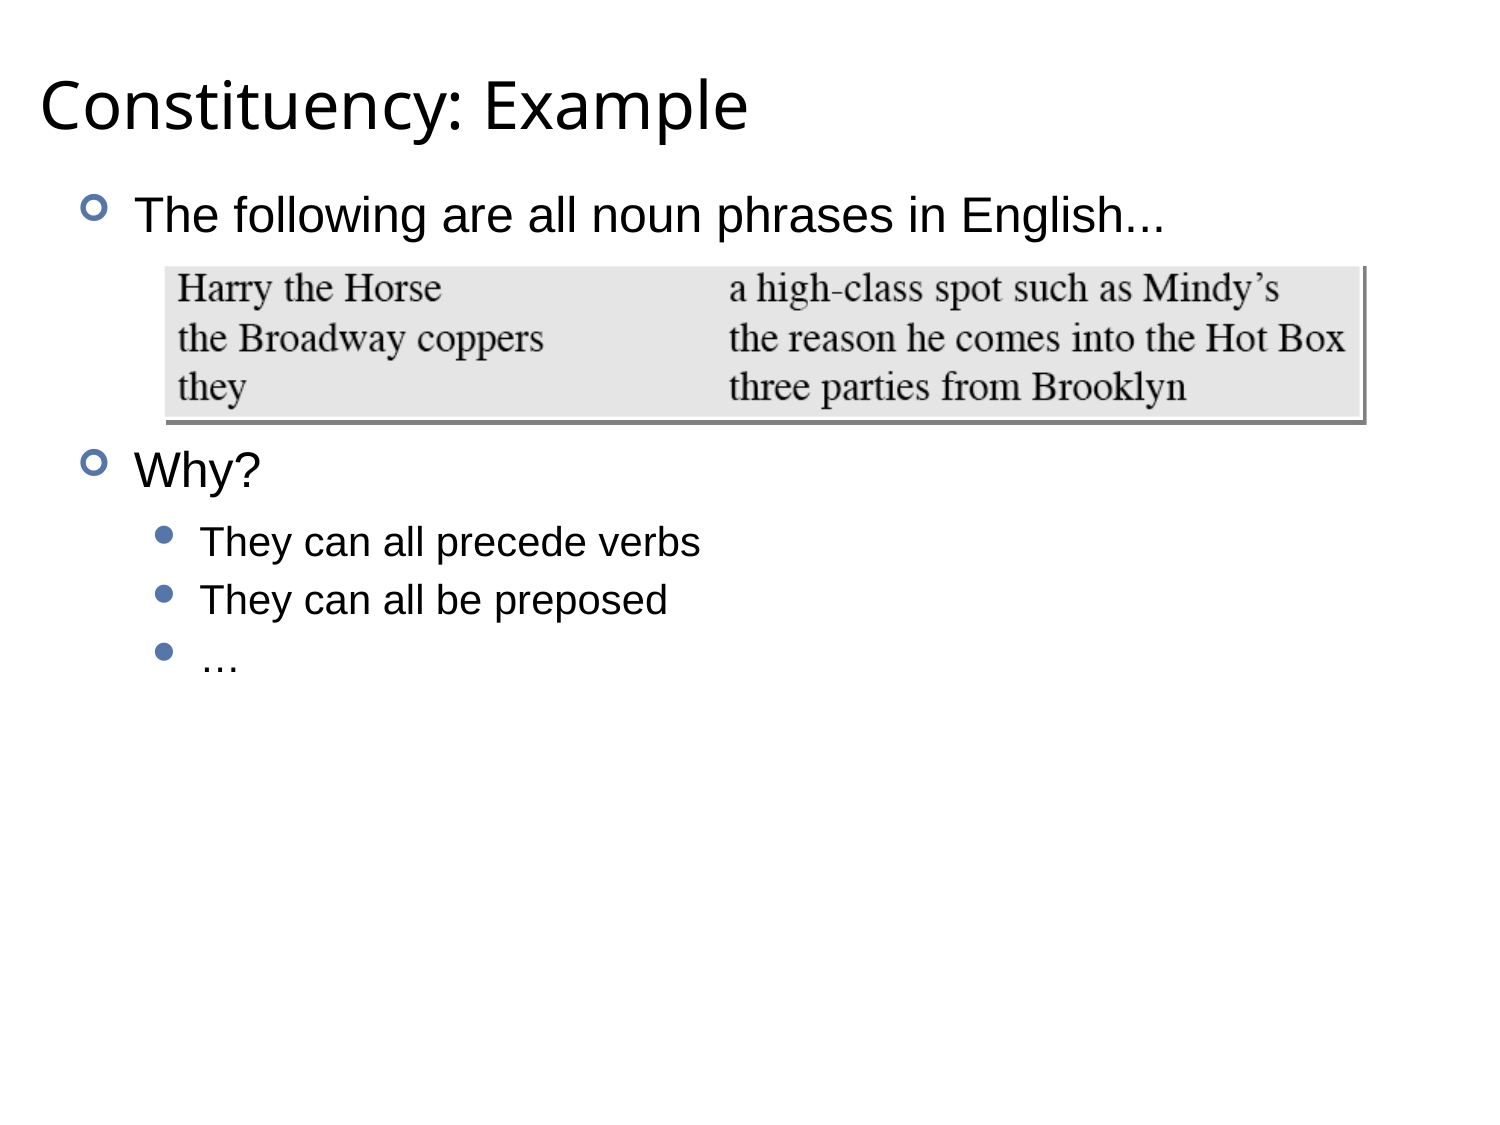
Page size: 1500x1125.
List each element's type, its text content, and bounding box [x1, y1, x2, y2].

picture [162, 262, 1363, 421]
list The following are all noun phrases in English... Why? They can all precede verbs They can all be preposed … [62, 174, 1451, 1013]
title Constituency: Example [24, 18, 1451, 188]
